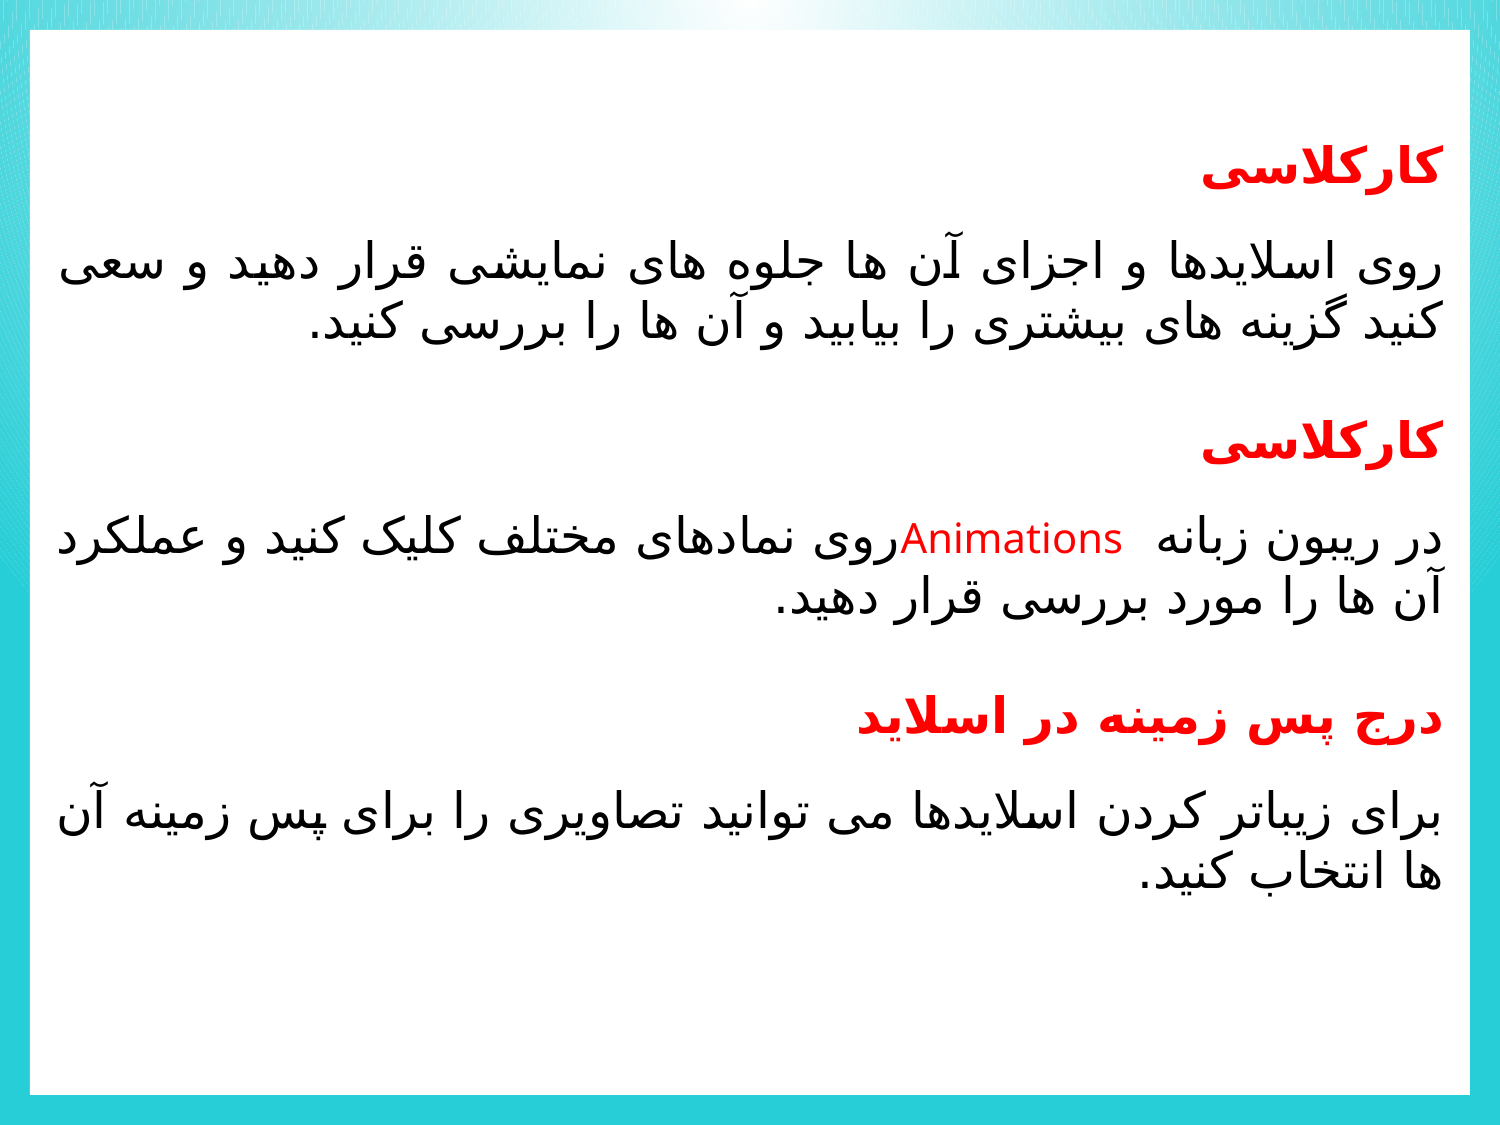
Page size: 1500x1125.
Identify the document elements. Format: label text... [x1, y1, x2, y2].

text_box کارکلاسی روی اسلایدها و اجزای آن ها جلوه های نمایشی قرار دهید و سعی کنید گزینه های بیشتری را بيابيد و آن ها را بررسی کنید. کارکلاسی در ریبون زبانه Animationsروی نمادهای مختلف کلیک کنید و عملکرد آن ها را مورد بررسی قرار دهید. درج پس زمینه در اسلاید برای زیباتر کردن اسلایدها می توانید تصاویری را برای پس زمینه آن ها انتخاب کنید. [41, 66, 1459, 906]
